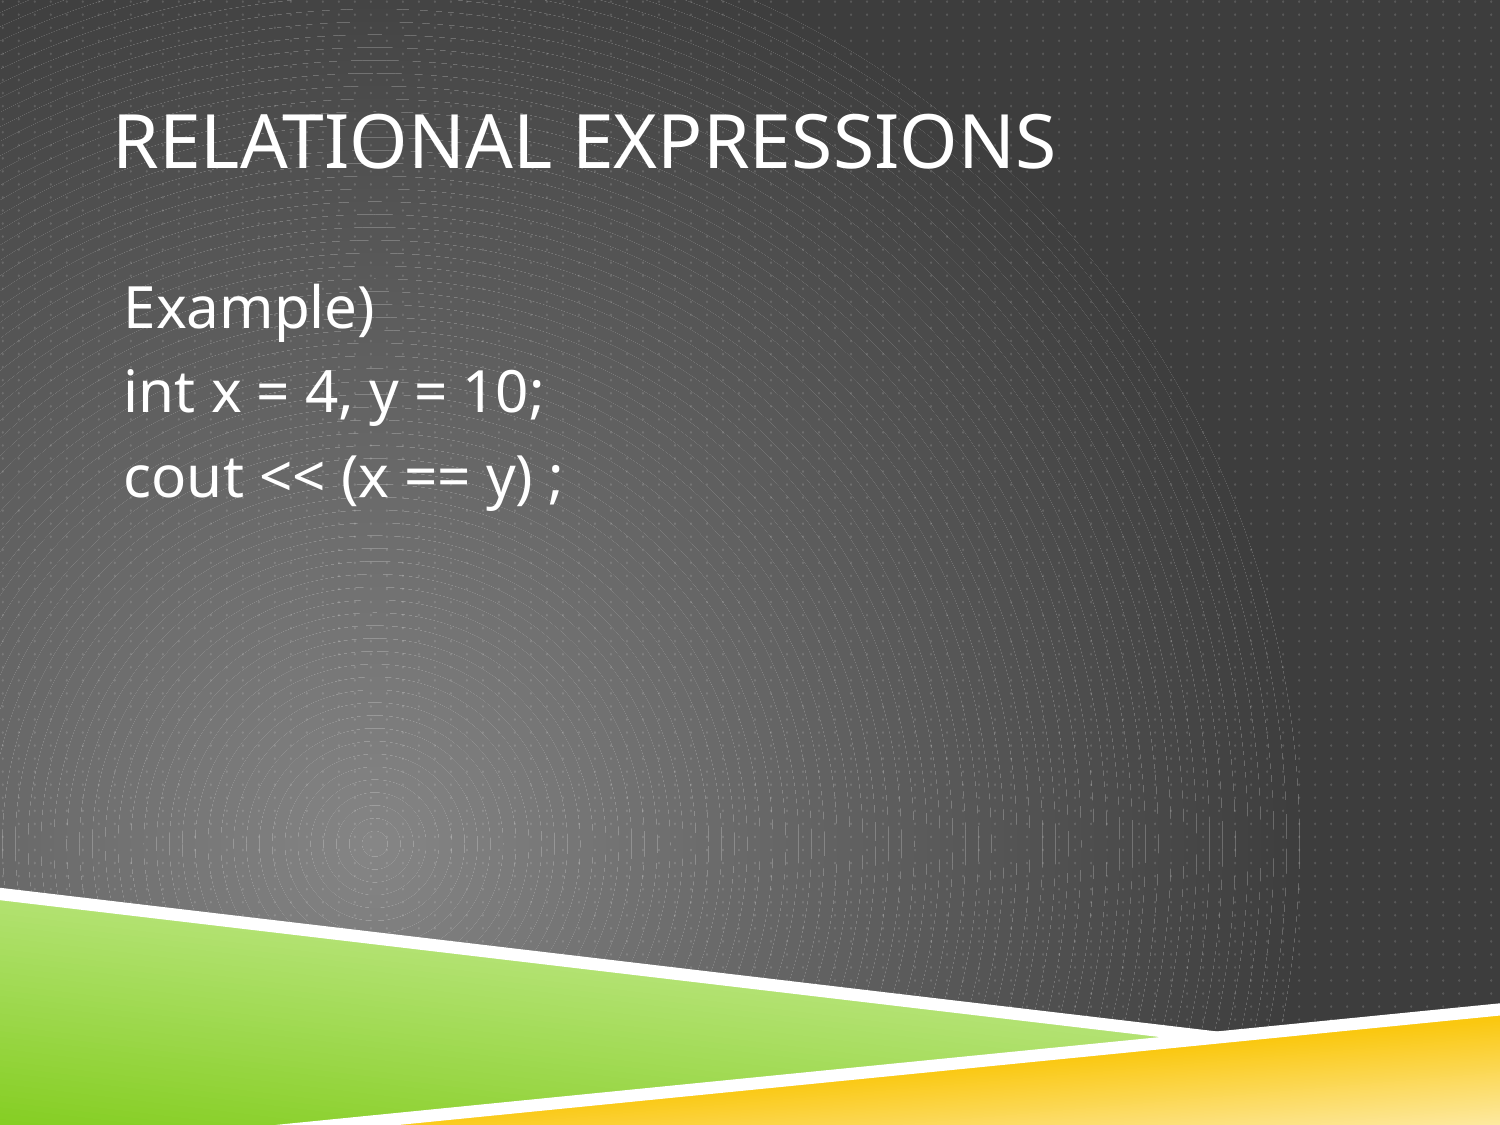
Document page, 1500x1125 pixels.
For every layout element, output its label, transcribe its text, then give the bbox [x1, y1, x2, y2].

list Example) int x = 4, y = 10; cout << (x == y) ; [112, 262, 1388, 875]
title Relational Expressions [112, 45, 1388, 233]
